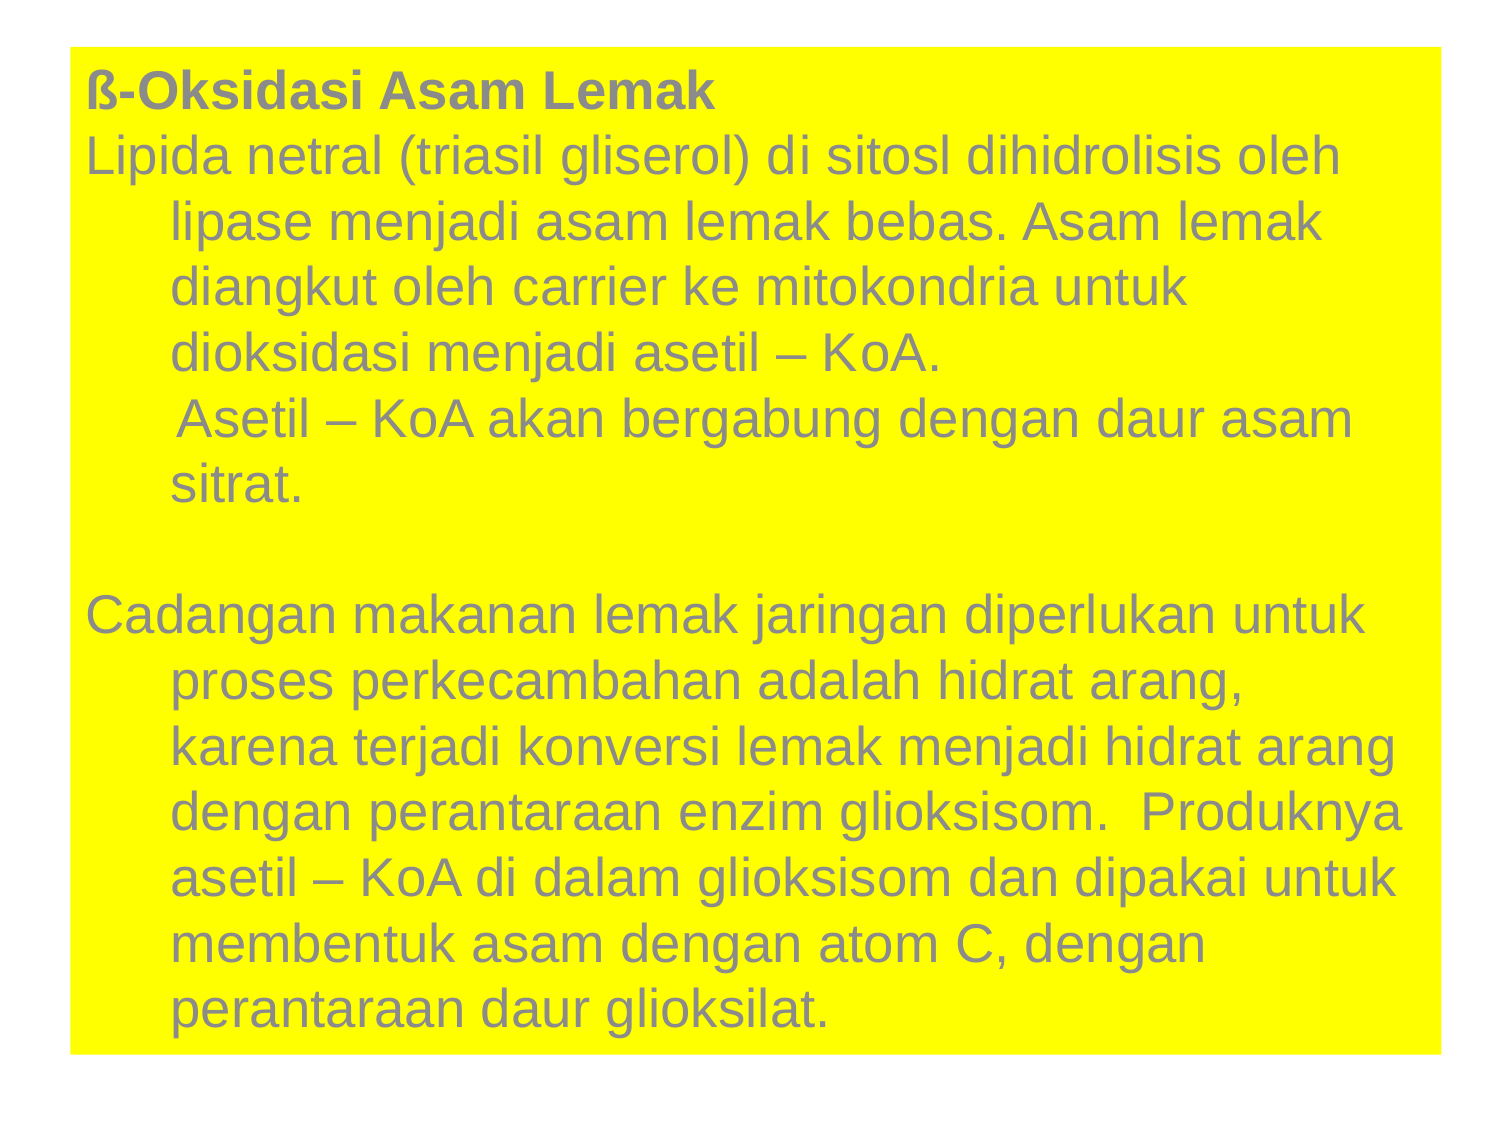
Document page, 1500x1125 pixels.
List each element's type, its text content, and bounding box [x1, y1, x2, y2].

subtitle ß-Oksidasi Asam Lemak Lipida netral (triasil gliserol) di sitosl dihidrolisis oleh lipase menjadi asam lemak bebas. Asam lemak diangkut oleh carrier ke mitokondria untuk dioksidasi menjadi asetil – KoA. Asetil – KoA akan bergabung dengan daur asam sitrat. Cadangan makanan lemak jaringan diperlukan untuk proses perkecambahan adalah hidrat arang, karena terjadi konversi lemak menjadi hidrat arang dengan perantaraan enzim glioksisom. Produknya asetil – KoA di dalam glioksisom dan dipakai untuk membentuk asam dengan atom C, dengan perantaraan daur glioksilat. [70, 46, 1442, 1055]
